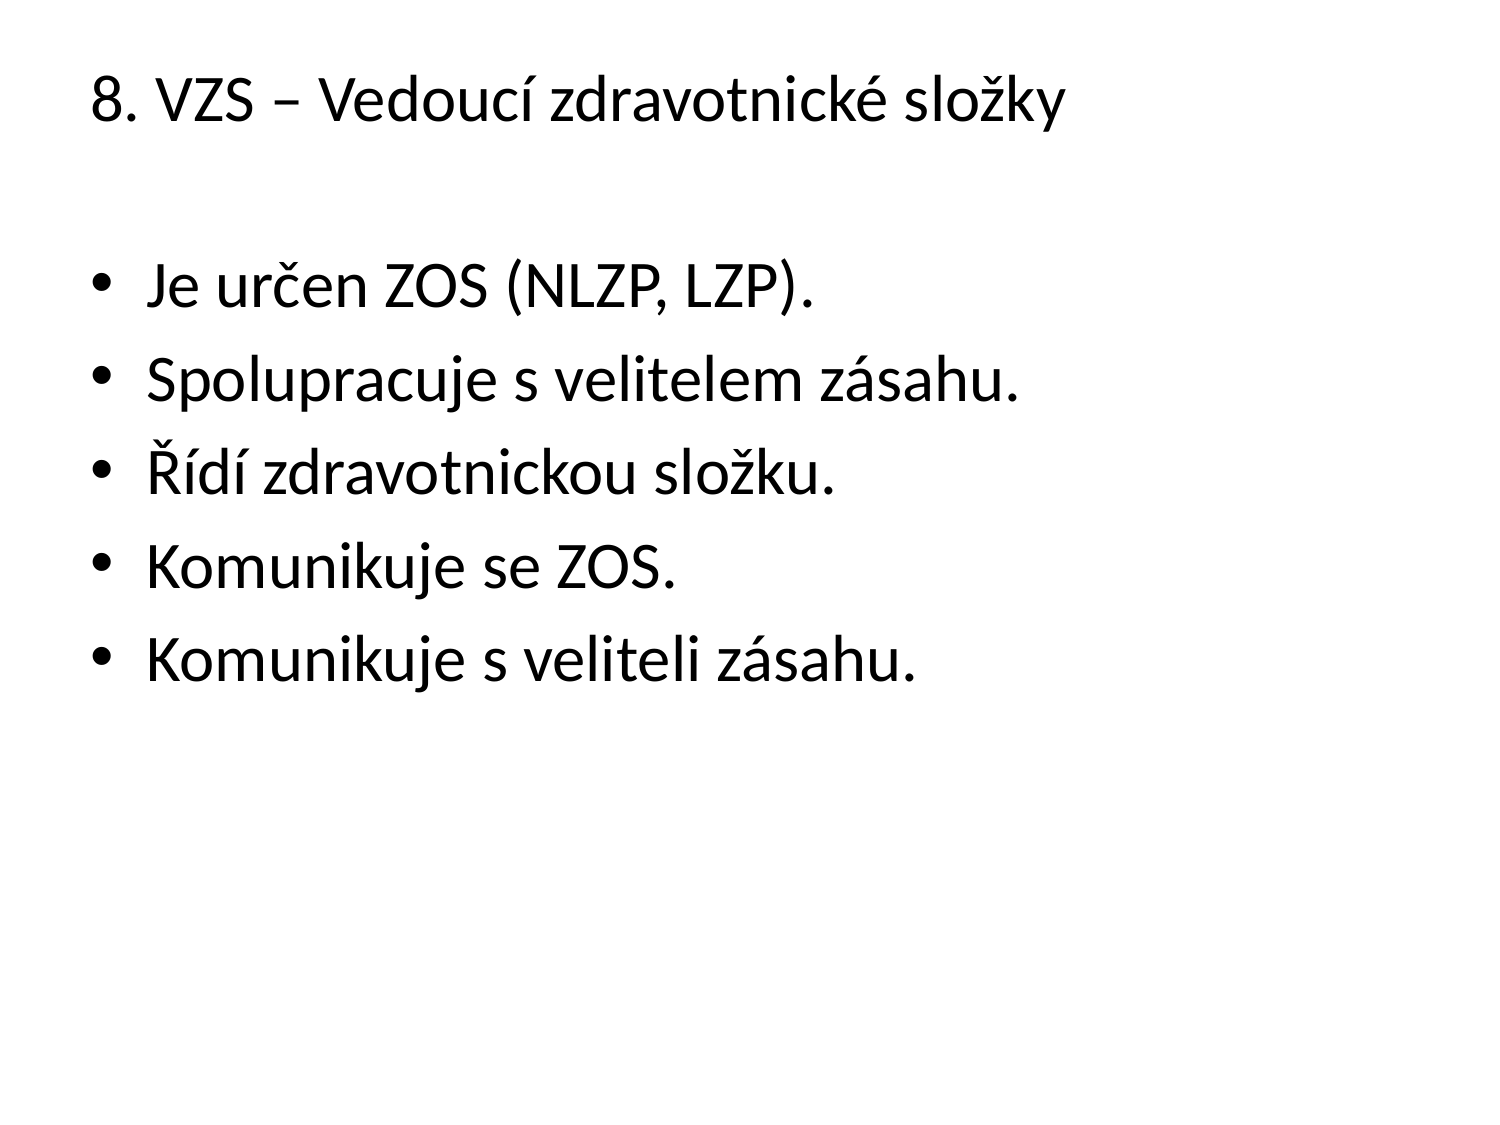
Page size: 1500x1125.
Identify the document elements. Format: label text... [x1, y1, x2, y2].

list 8. VZS – Vedoucí zdravotnické složky Je určen ZOS (NLZP, LZP). Spolupracuje s velitelem zásahu. Řídí zdravotnickou složku. Komunikuje se ZOS. Komunikuje s veliteli zásahu. [75, 46, 1425, 1005]
